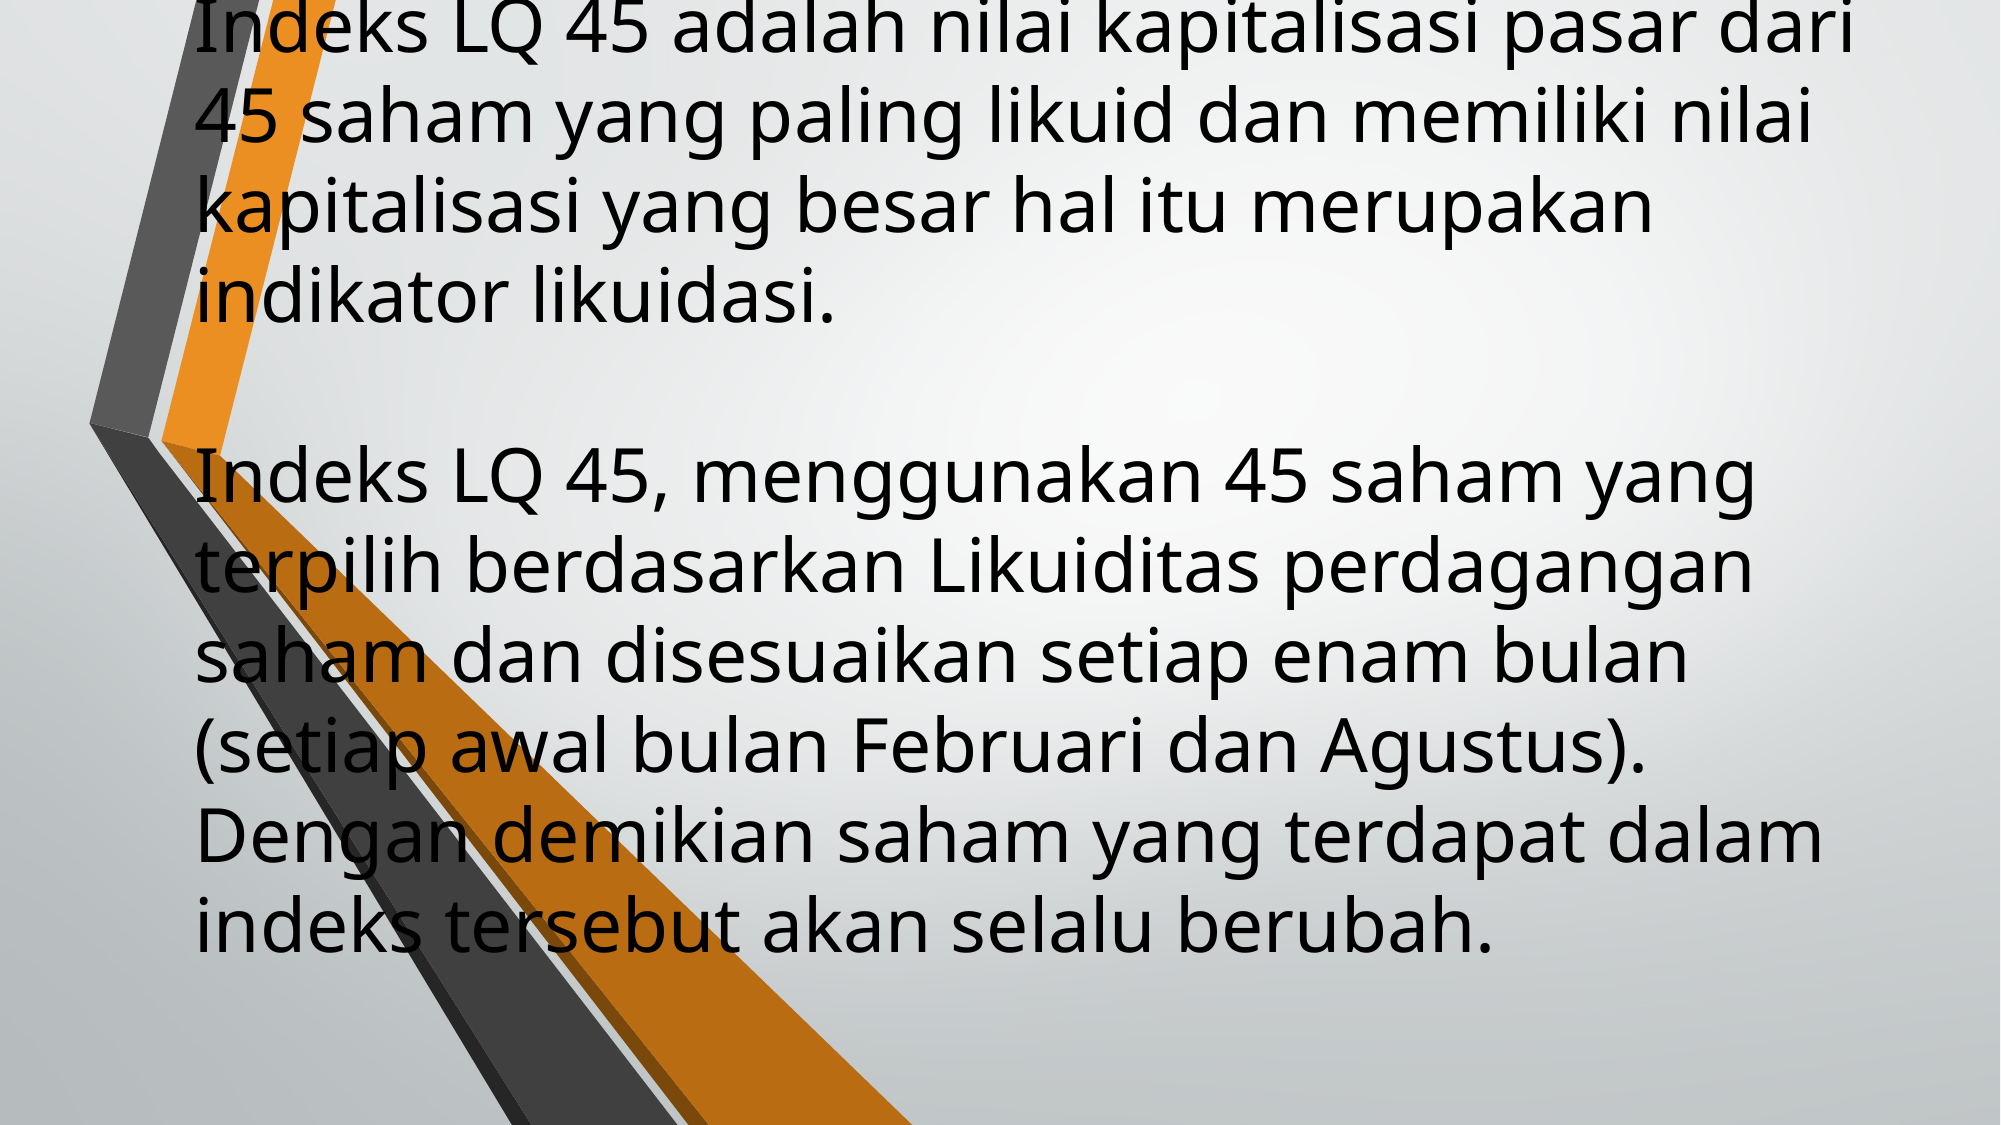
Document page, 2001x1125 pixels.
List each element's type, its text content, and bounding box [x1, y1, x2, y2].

title Indeks LQ 45 adalah nilai kapitalisasi pasar dari 45 saham yang paling likuid dan memiliki nilai kapitalisasi yang besar hal itu merupakan indikator likuidasi. Indeks LQ 45, menggunakan 45 saham yang terpilih berdasarkan Likuiditas perdagangan saham dan disesuaikan setiap enam bulan (setiap awal bulan Februari dan Agustus). Dengan demikian saham yang terdapat dalam indeks tersebut akan selalu berubah. [179, 31, 1954, 1125]
